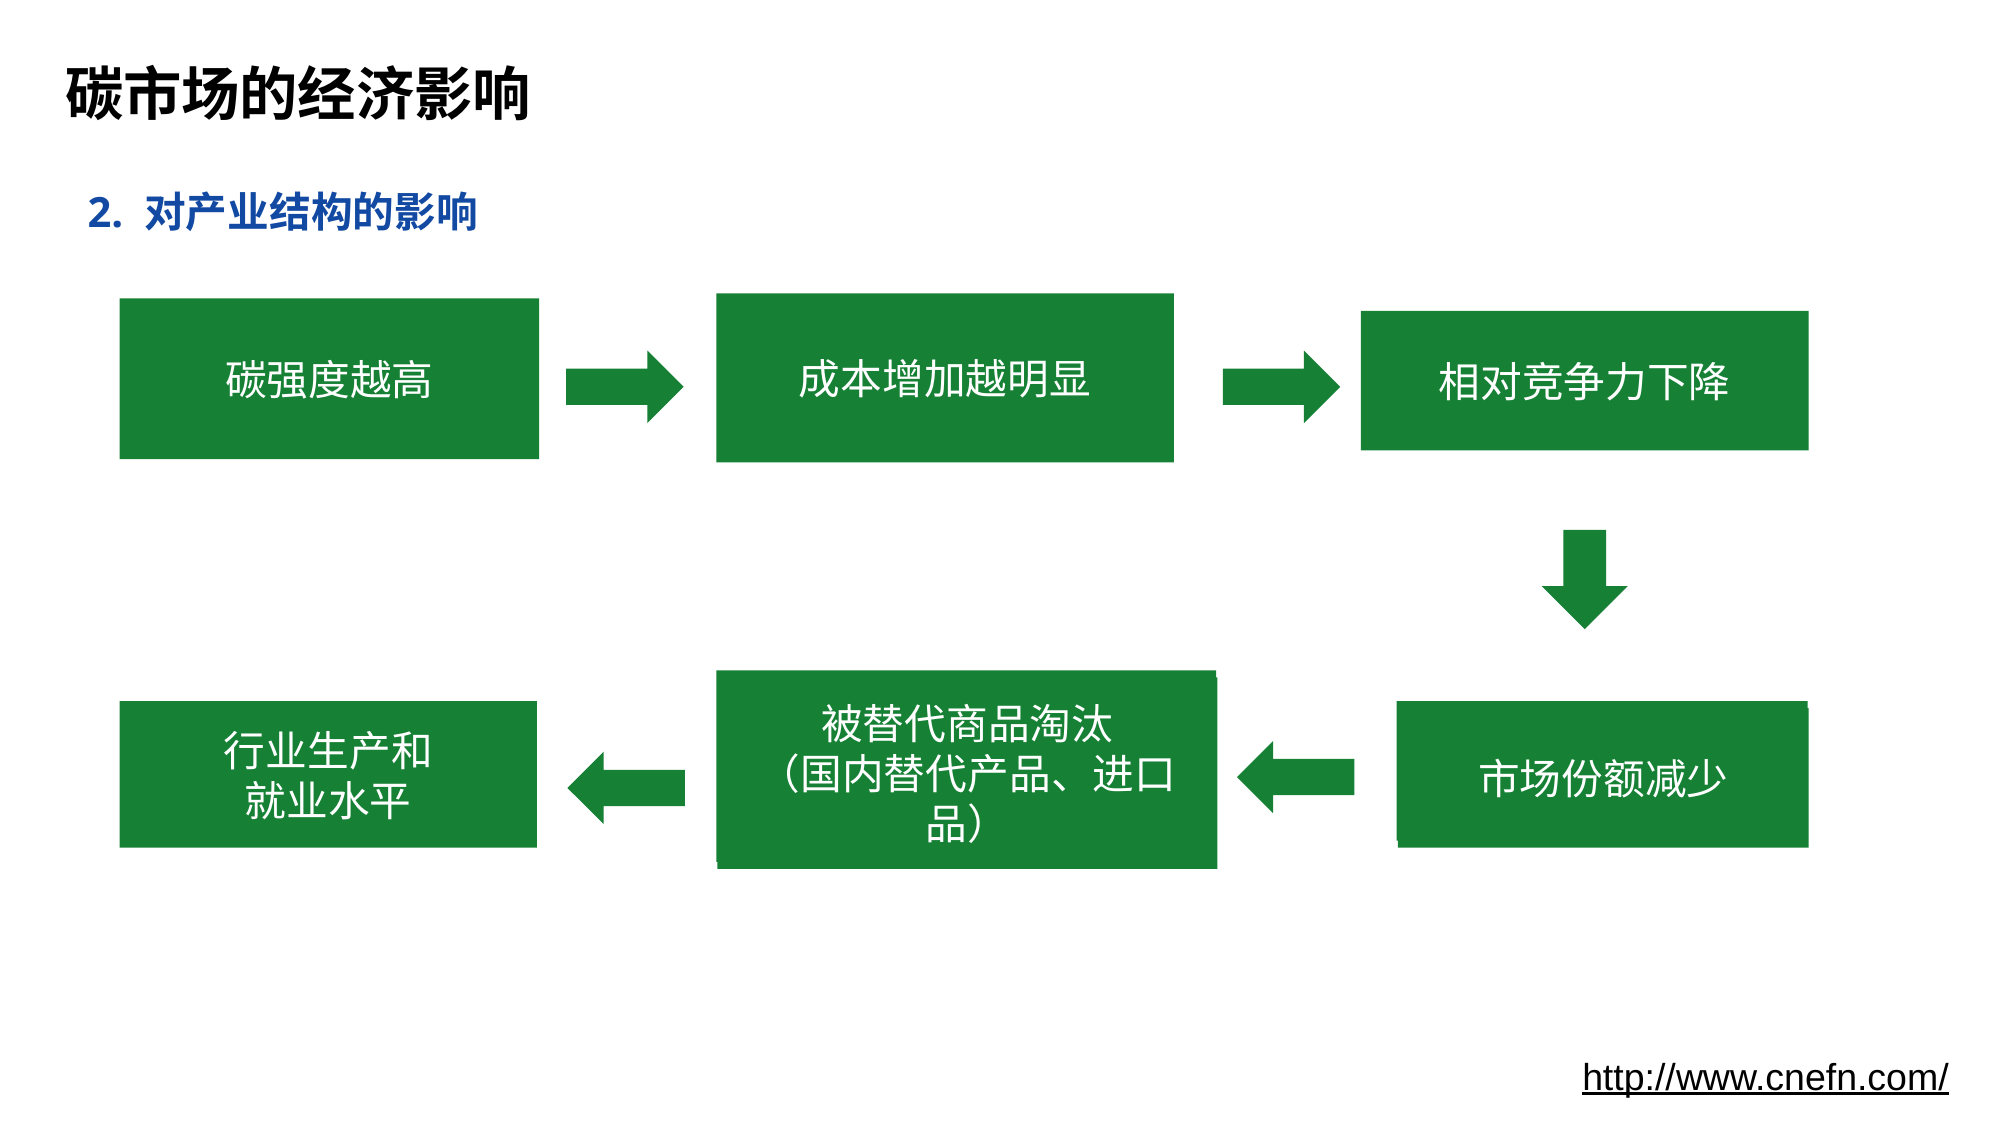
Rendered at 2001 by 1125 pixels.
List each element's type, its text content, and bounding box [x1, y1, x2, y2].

text_box 被替代商品淘汰 （国内替代产品、进口品） [716, 676, 1218, 870]
text_box 市场份额减少 [1396, 700, 1809, 842]
text_box 成本增加越明显 [715, 292, 1175, 463]
text_box 2. 对产业结构的影响 [72, 153, 1006, 244]
text_box 相对竞争力下降 [1360, 310, 1810, 451]
text_box 碳强度越高 [119, 297, 540, 460]
text_box [1539, 528, 1631, 631]
text_box [565, 749, 686, 827]
text_box 市场份额减少 [1397, 707, 1810, 849]
text_box 行业生产和 就业水平 [118, 700, 538, 849]
text_box [1235, 738, 1356, 816]
text_box 被替代商品淘汰 （国内替代产品、进口品） [715, 669, 1217, 863]
title 碳市场的经济影响 [49, 27, 1780, 136]
text_box [565, 348, 686, 426]
text_box [1221, 348, 1342, 426]
